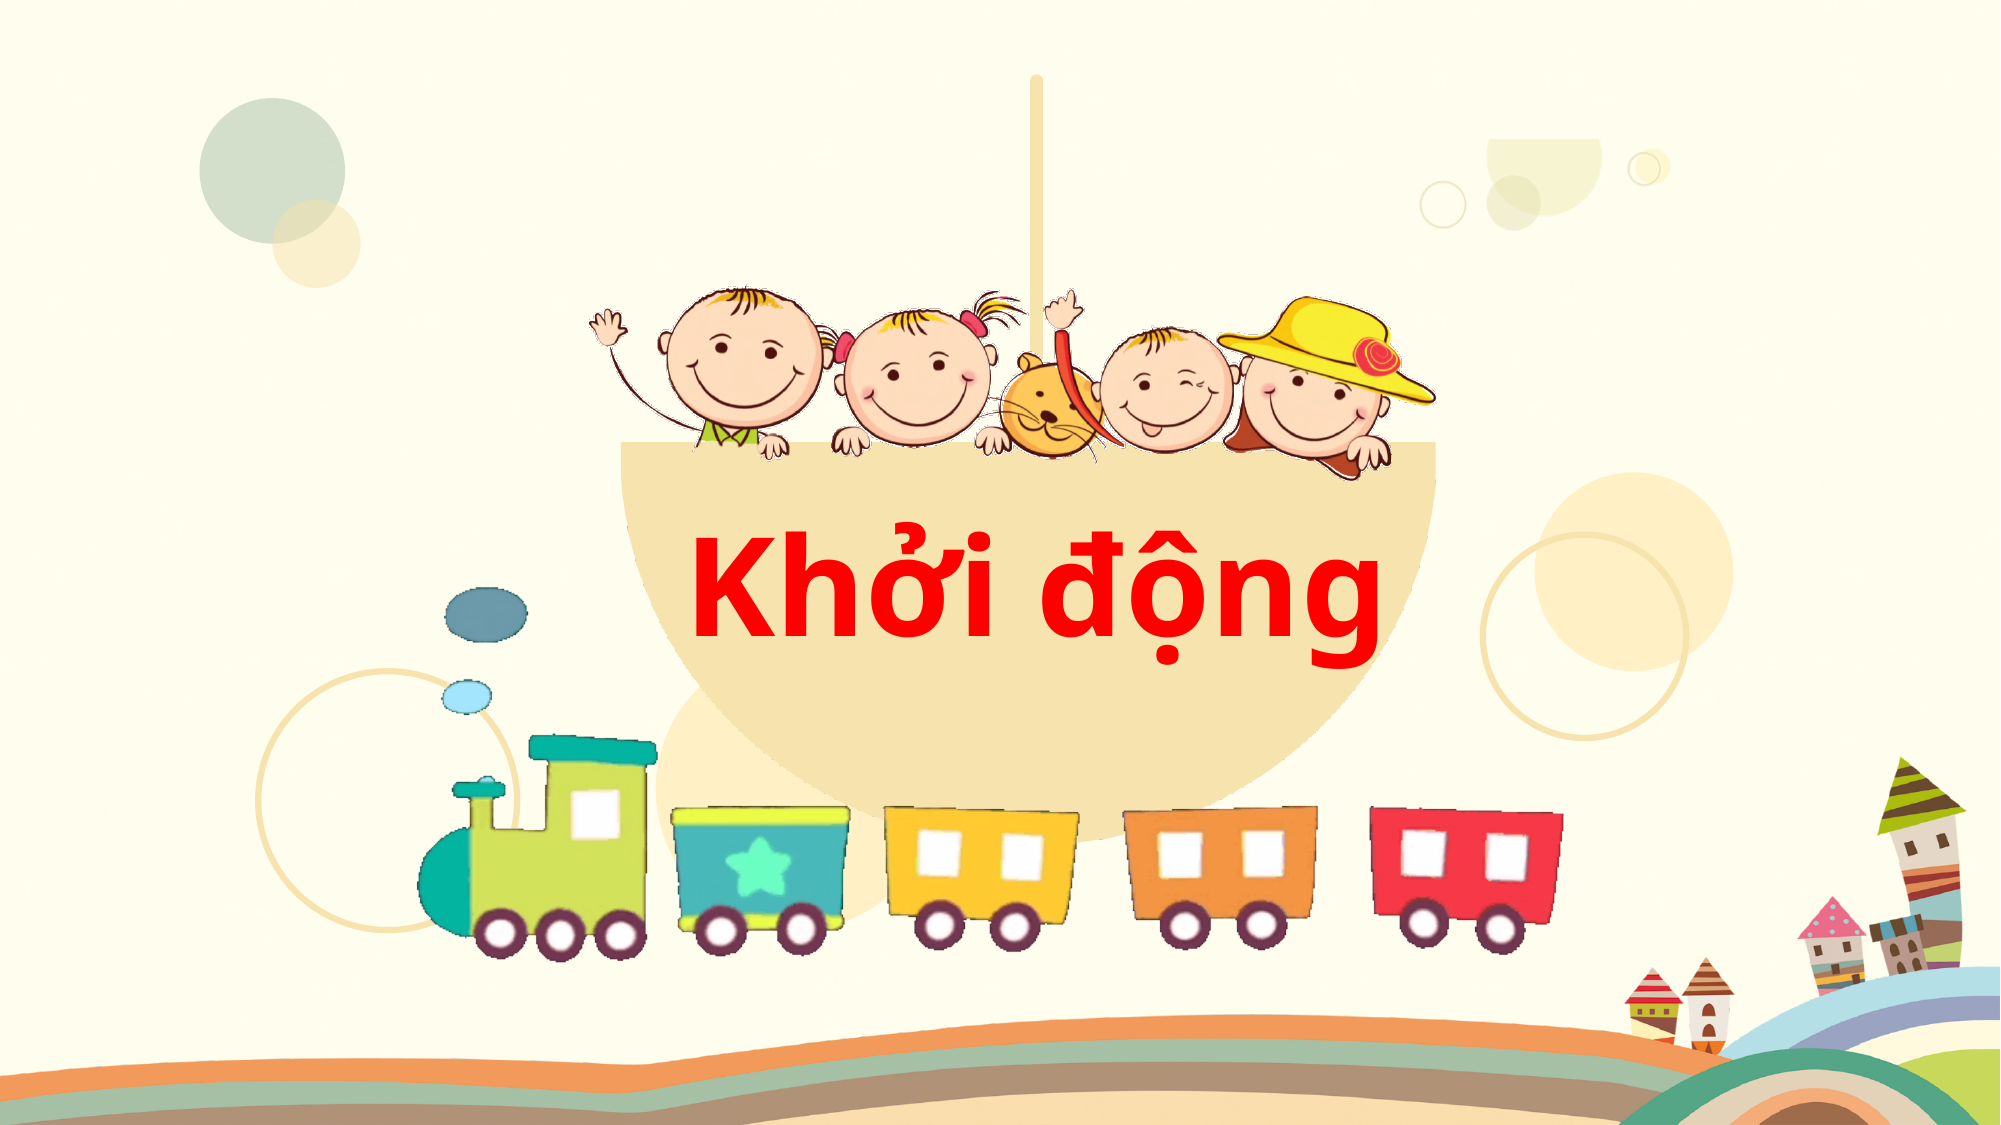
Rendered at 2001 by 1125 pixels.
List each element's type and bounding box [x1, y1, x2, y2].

text_box [1579, 471, 1735, 659]
text_box [257, 708, 295, 893]
text_box [271, 198, 362, 289]
text_box [198, 96, 347, 245]
text_box [589, 80, 1436, 447]
picture [0, 0, 2000, 1125]
text_box [1579, 533, 1688, 740]
